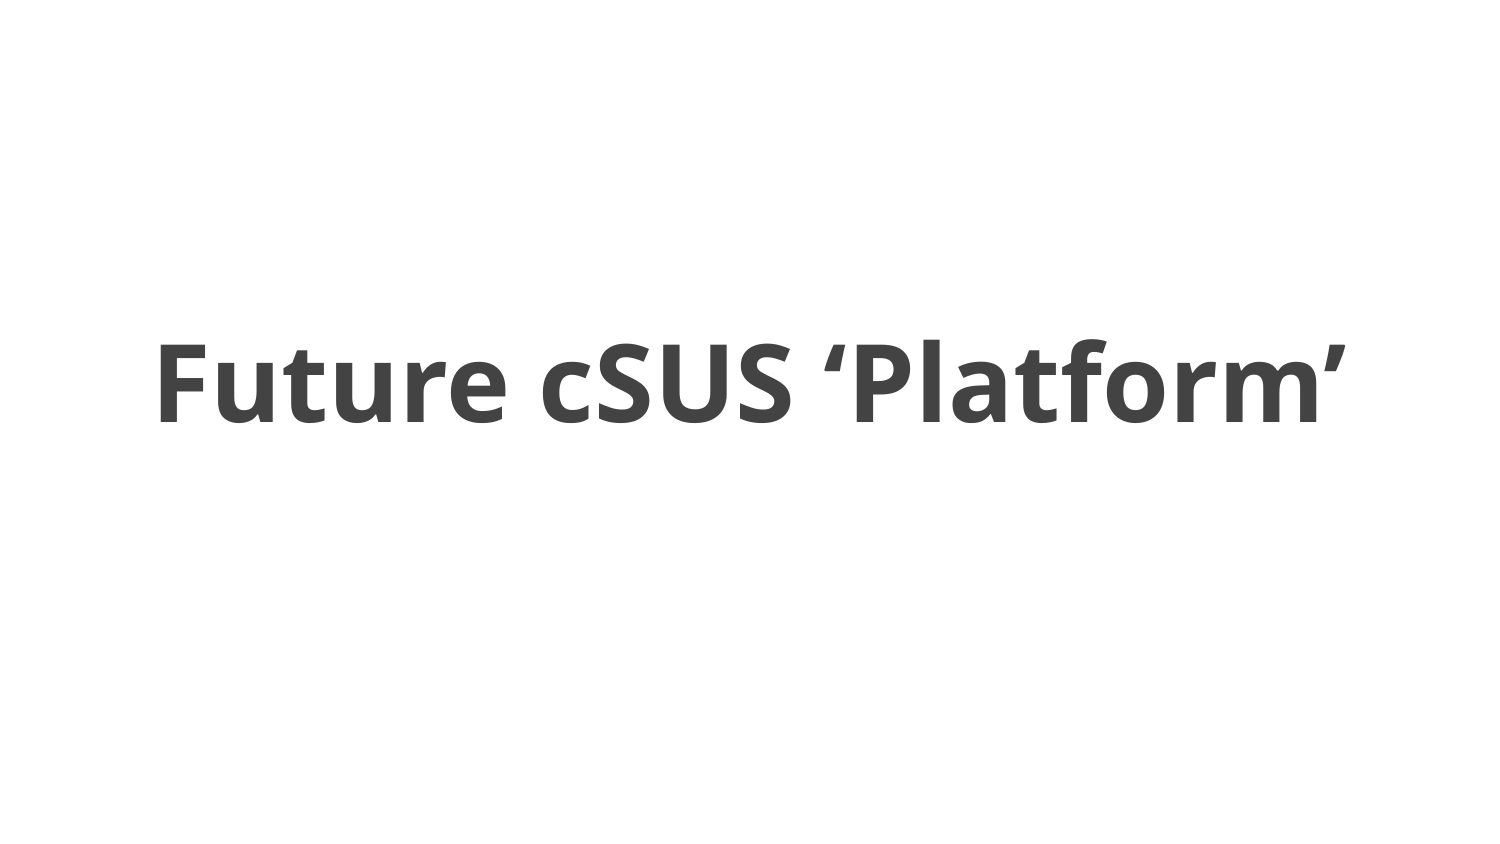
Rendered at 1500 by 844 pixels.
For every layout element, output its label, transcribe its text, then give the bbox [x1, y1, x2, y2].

title Future cSUS ‘Platform’ [51, 122, 1449, 459]
